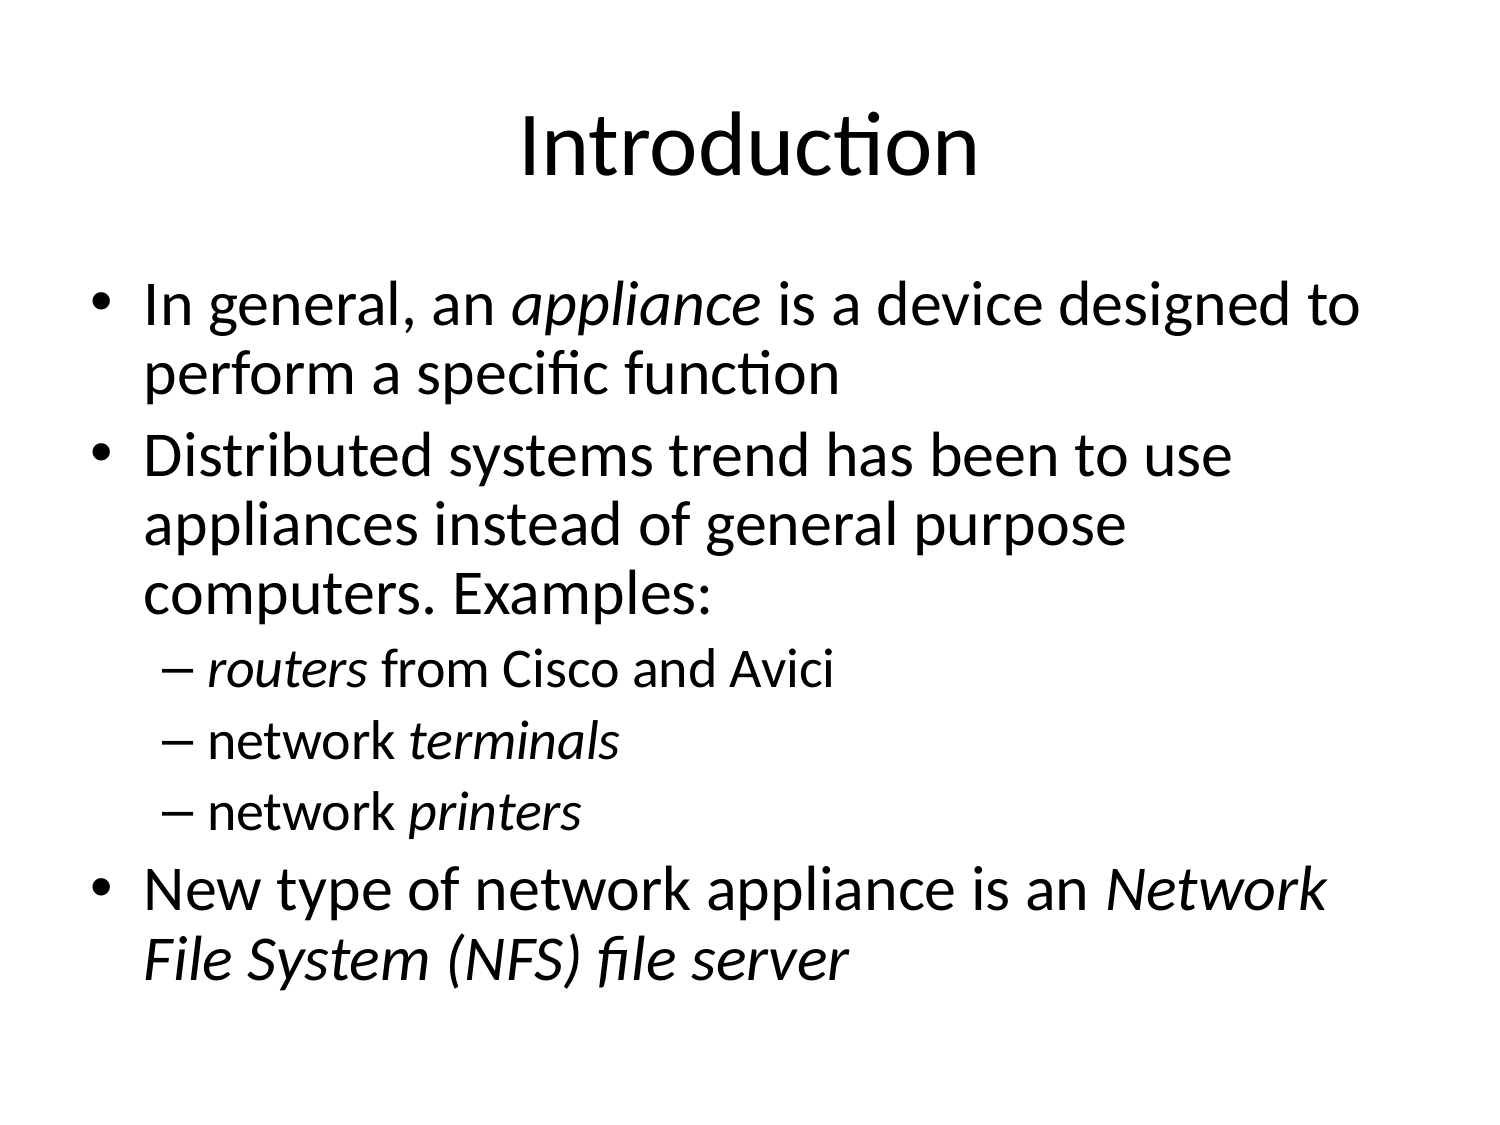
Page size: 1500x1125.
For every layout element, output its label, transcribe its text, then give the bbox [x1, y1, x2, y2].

title Introduction [75, 45, 1425, 233]
list In general, an appliance is a device designed to perform a specific function Distributed systems trend has been to use appliances instead of general purpose computers. Examples: routers from Cisco and Avici network terminals network printers New type of network appliance is an Network File System (NFS) file server [75, 262, 1425, 1005]
